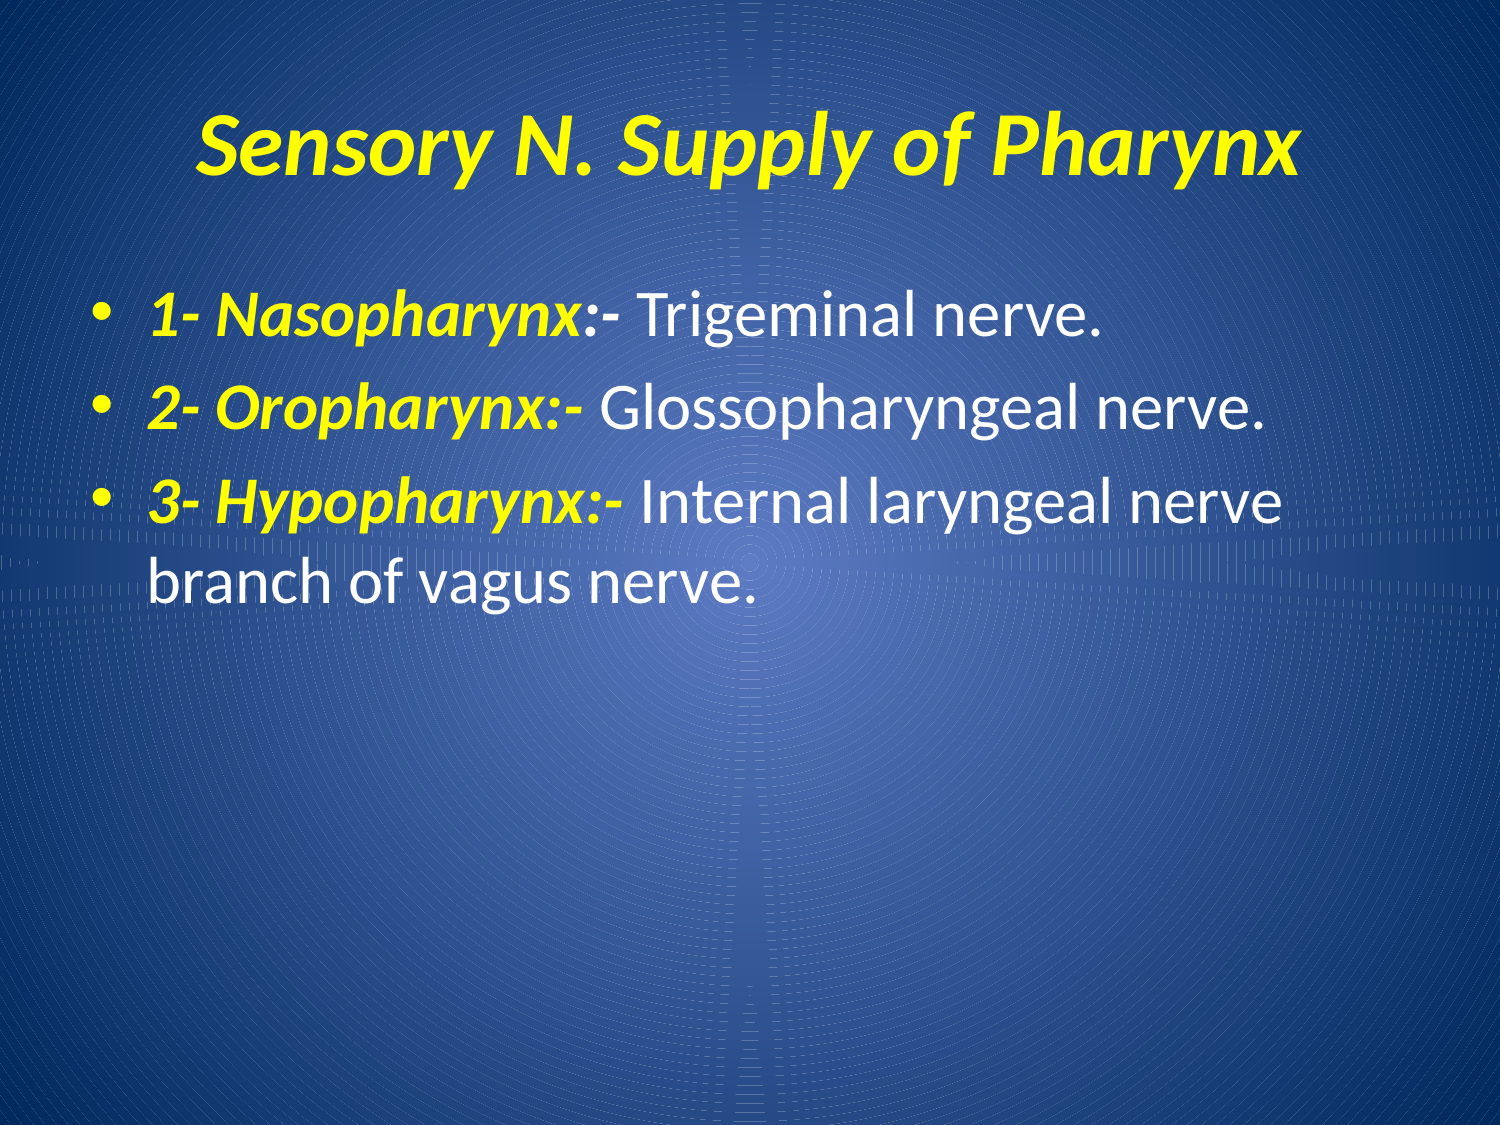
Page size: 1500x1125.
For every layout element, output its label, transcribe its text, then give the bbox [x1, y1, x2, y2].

title Sensory N. Supply of Pharynx [75, 45, 1425, 233]
list 1- Nasopharynx:- Trigeminal nerve. 2- Oropharynx:- Glossopharyngeal nerve. 3- Hypopharynx:- Internal laryngeal nerve branch of vagus nerve. [75, 262, 1471, 1071]
